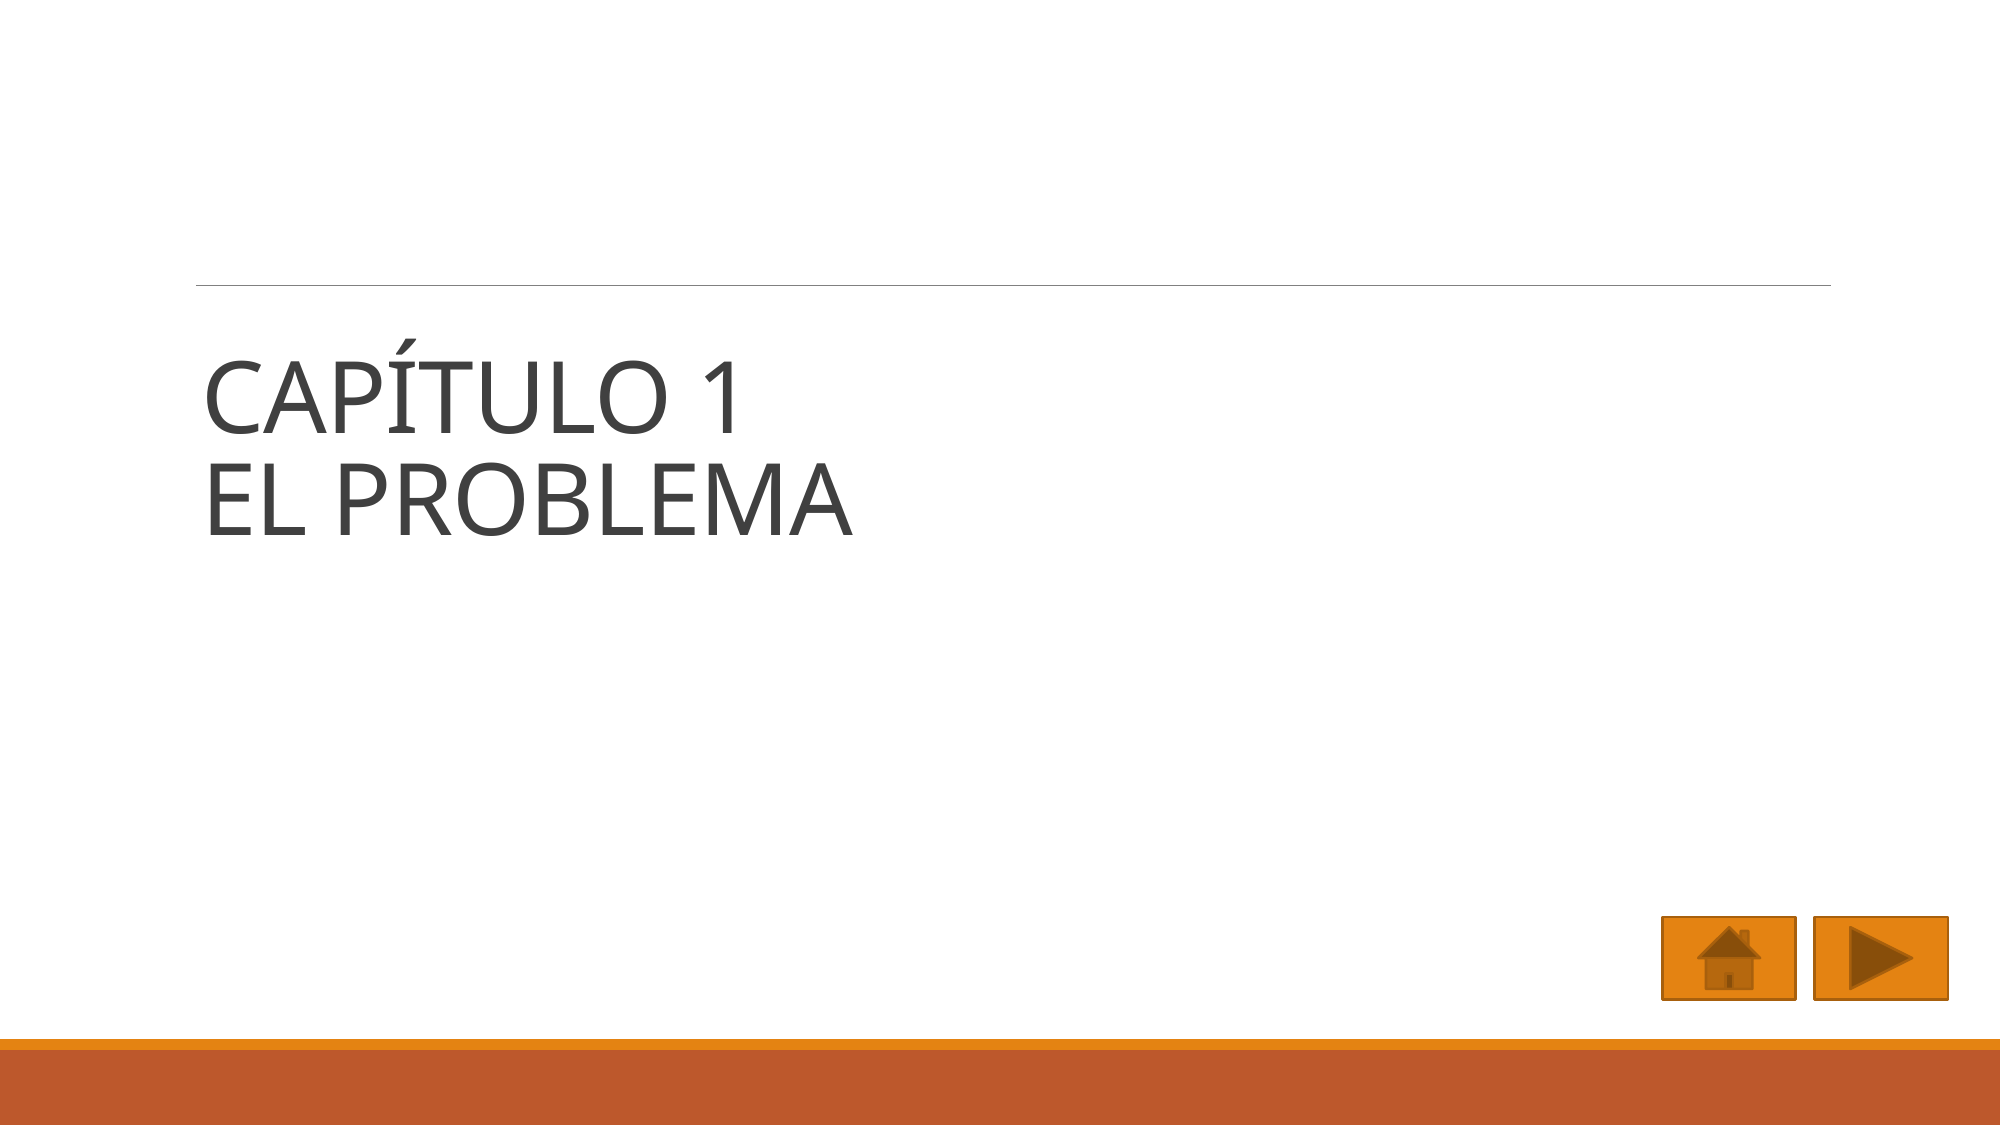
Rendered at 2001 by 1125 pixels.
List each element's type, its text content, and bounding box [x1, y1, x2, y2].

text_box [1813, 916, 1949, 1001]
title CAPÍTULO 1 EL PROBLEMA [186, 325, 1837, 564]
text_box [1661, 916, 1797, 1001]
